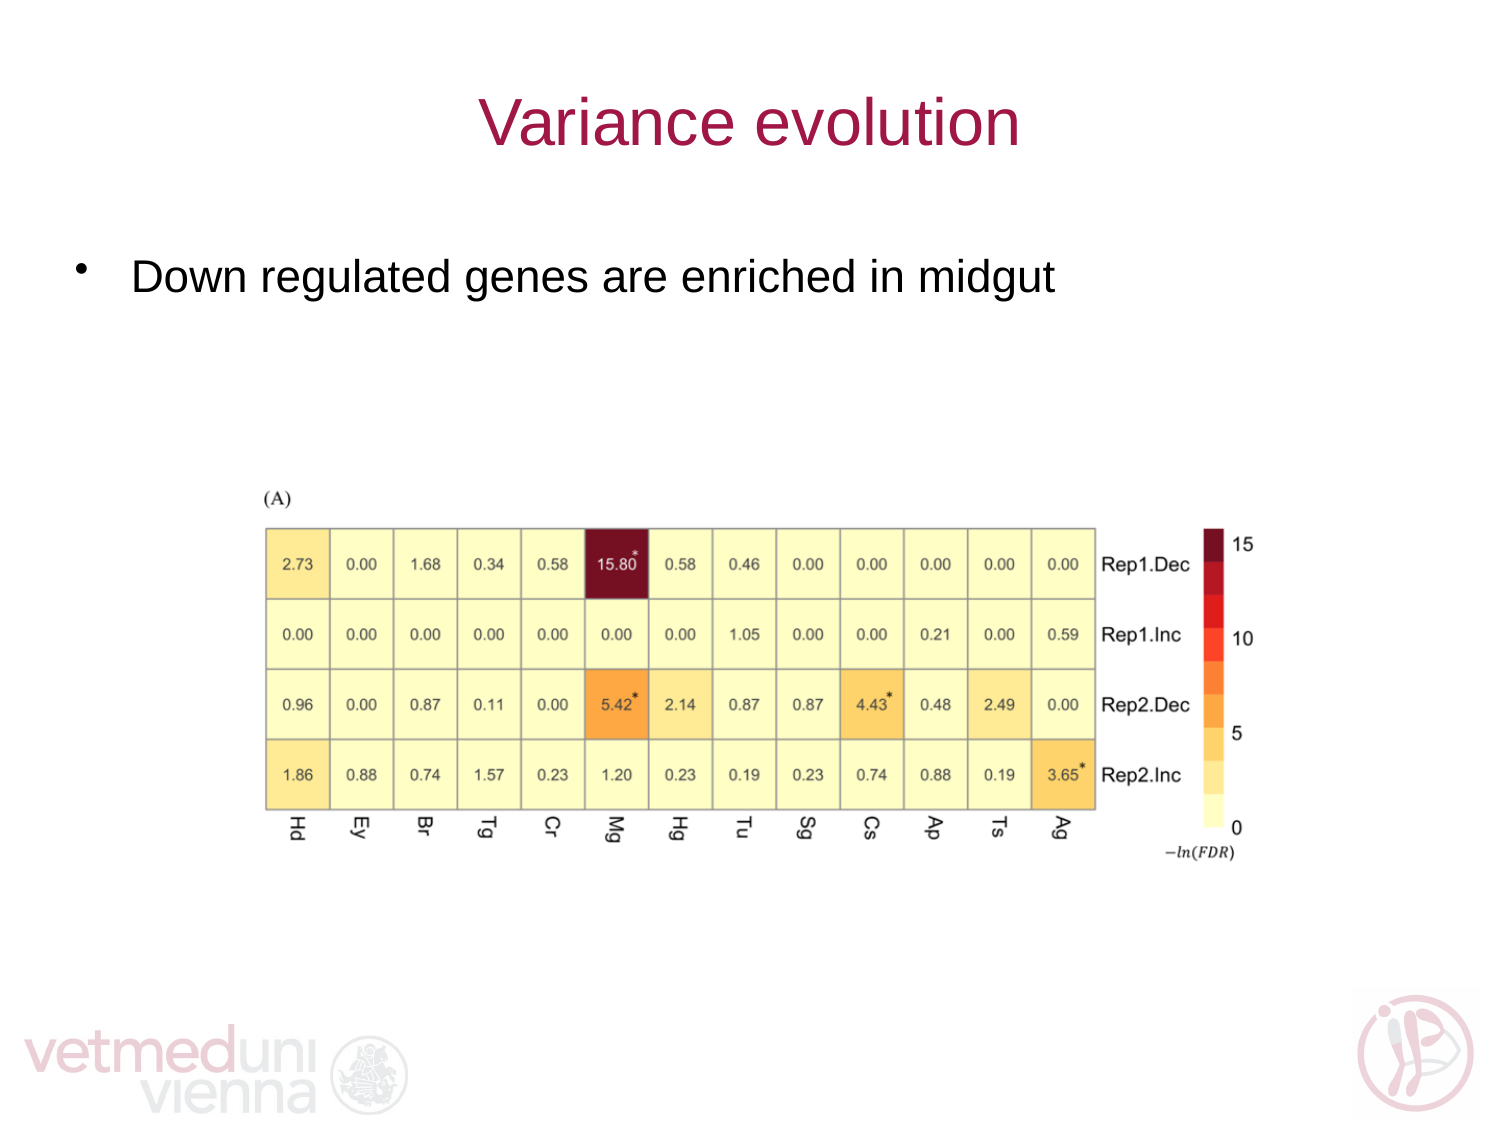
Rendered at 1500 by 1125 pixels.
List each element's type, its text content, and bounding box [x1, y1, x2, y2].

list Down regulated genes are enriched in midgut [59, 238, 1460, 1039]
picture [237, 455, 1282, 869]
title Variance evolution [37, 0, 1463, 238]
